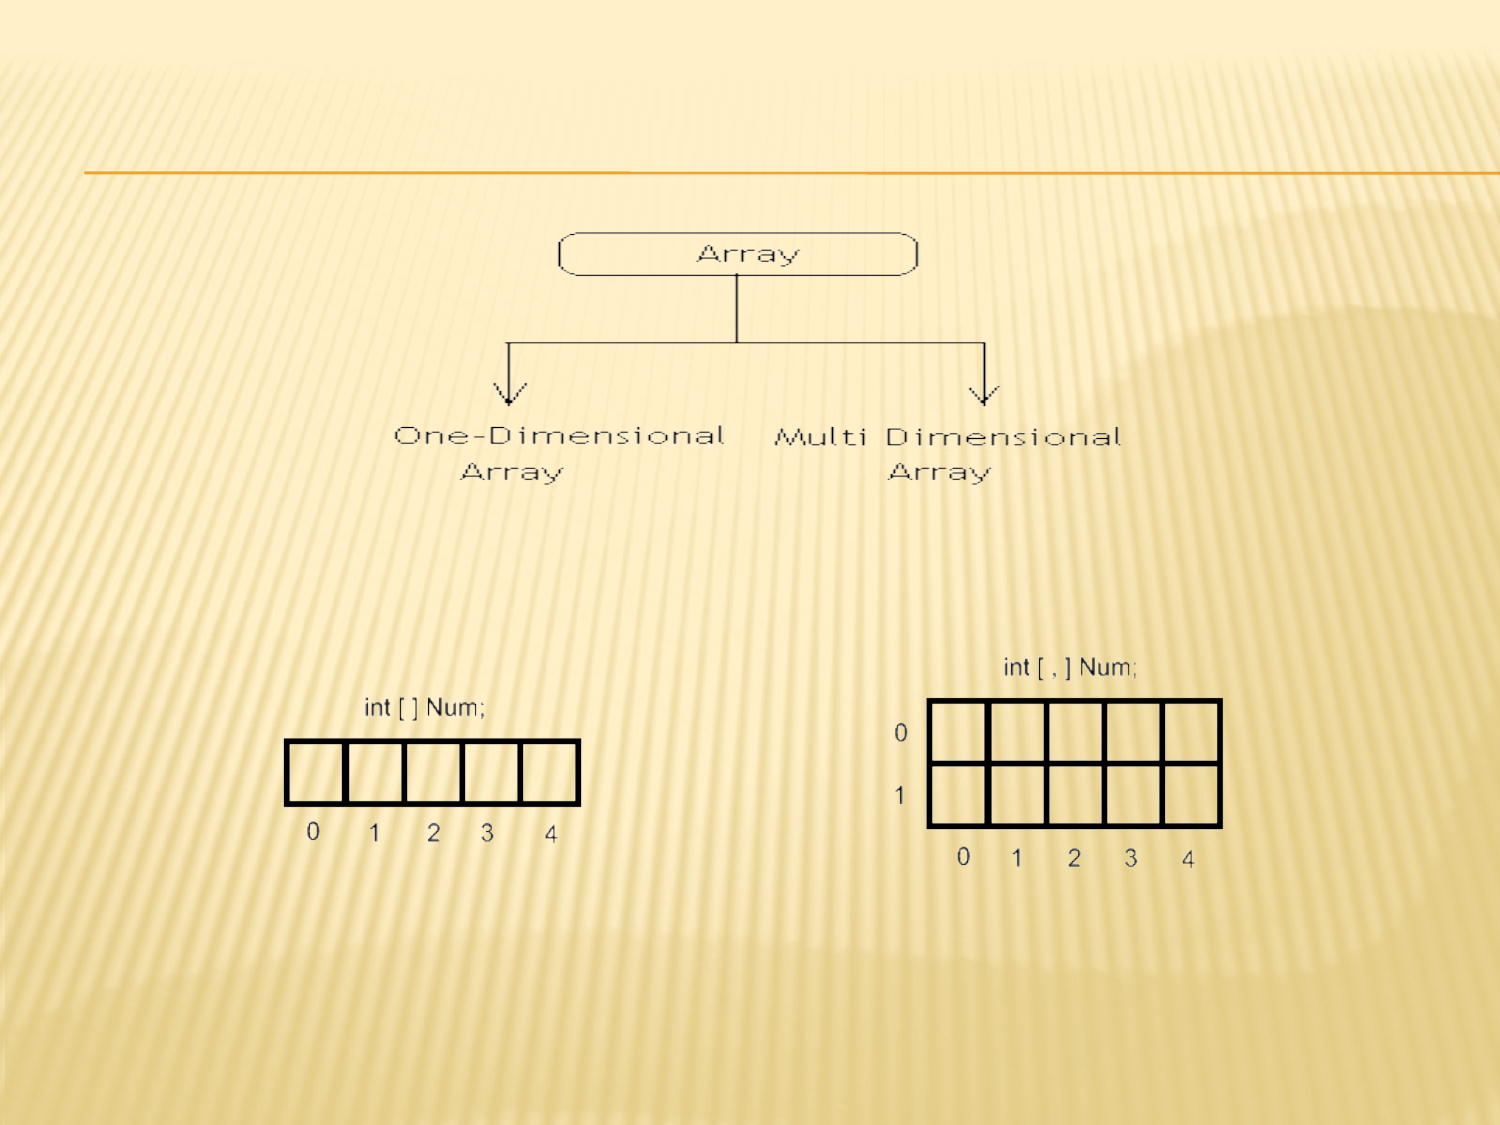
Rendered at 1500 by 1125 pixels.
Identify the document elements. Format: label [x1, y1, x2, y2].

picture [362, 224, 1151, 518]
picture [874, 637, 1251, 887]
picture [262, 674, 602, 865]
